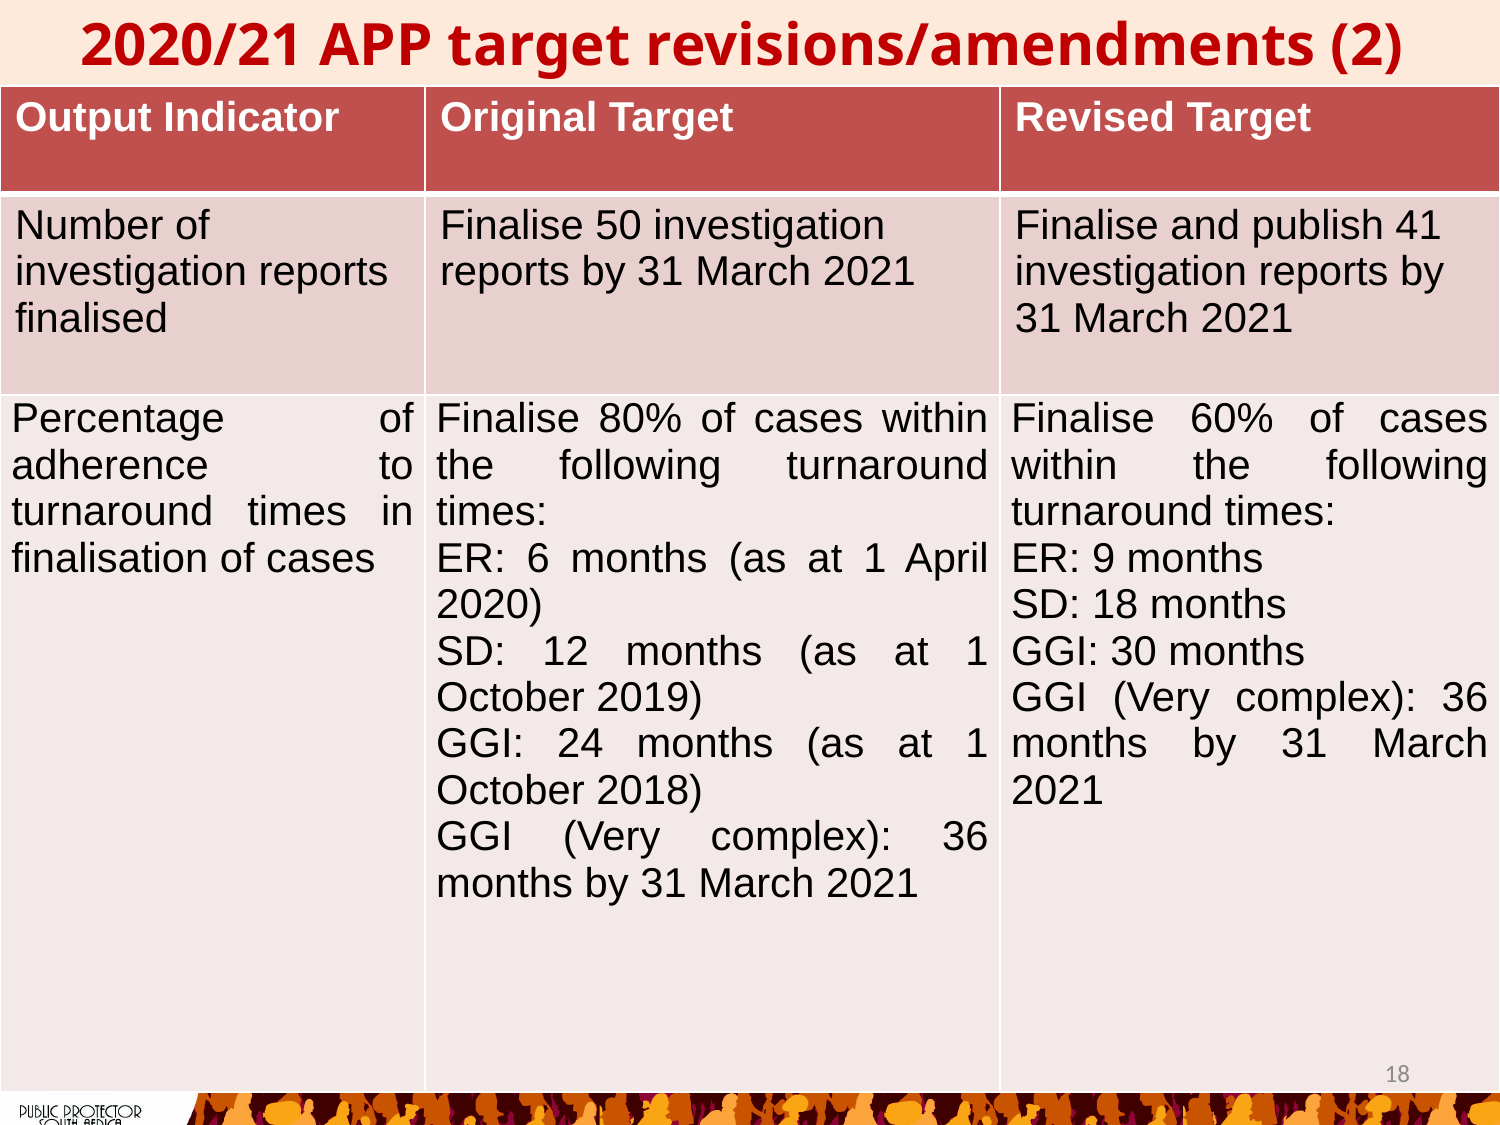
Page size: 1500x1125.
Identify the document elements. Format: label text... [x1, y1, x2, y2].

picture [0, 1093, 1500, 1125]
text_box 2020/21 APP target revisions/amendments (2) [0, 0, 1500, 85]
table_header Revised Target [1001, 87, 1499, 191]
table_cell Percentage of adherence to turnaround times in finalisation of cases [1, 396, 424, 1091]
table_header Original Target [426, 87, 999, 191]
slide_number 18 [1074, 1042, 1425, 1103]
table_cell Finalise 50 investigation reports by 31 March 2021 [426, 197, 999, 394]
table_cell Finalise 80% of cases within the following turnaround times: ER: 6 months (as at 1 April 2020) SD: 12 months (as at 1 October 2019) GGI: 24 months (as at 1 October 2018) GGI (Very complex): 36 months by 31 March 2021 [426, 396, 999, 1091]
table_cell Finalise 60% of cases within the following turnaround times: ER: 9 months SD: 18 months GGI: 30 months GGI (Very complex): 36 months by 31 March 2021 [1001, 396, 1499, 1091]
table_cell Finalise and publish 41 investigation reports by 31 March 2021 [1001, 197, 1499, 394]
table_cell Number of investigation reports finalised [1, 197, 424, 394]
table_header Output Indicator [1, 87, 424, 191]
